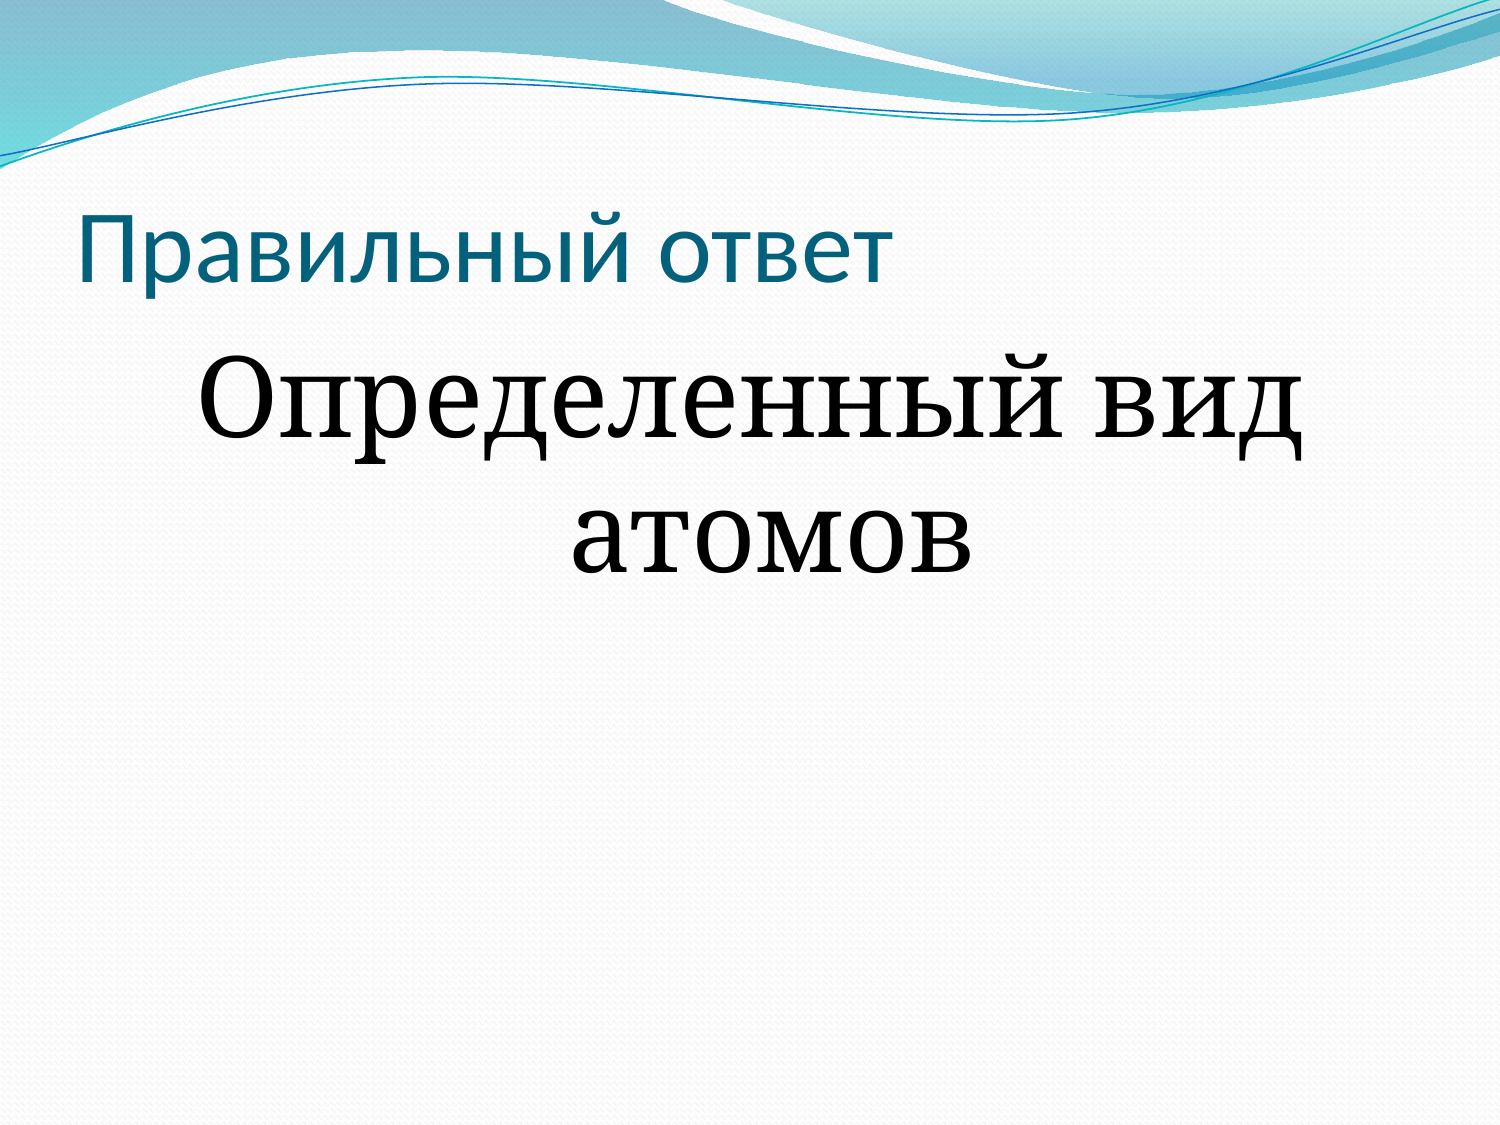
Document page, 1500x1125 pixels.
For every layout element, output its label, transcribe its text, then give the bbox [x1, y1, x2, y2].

list Определенный вид атомов [75, 317, 1425, 1038]
title Правильный ответ [75, 115, 1425, 303]
